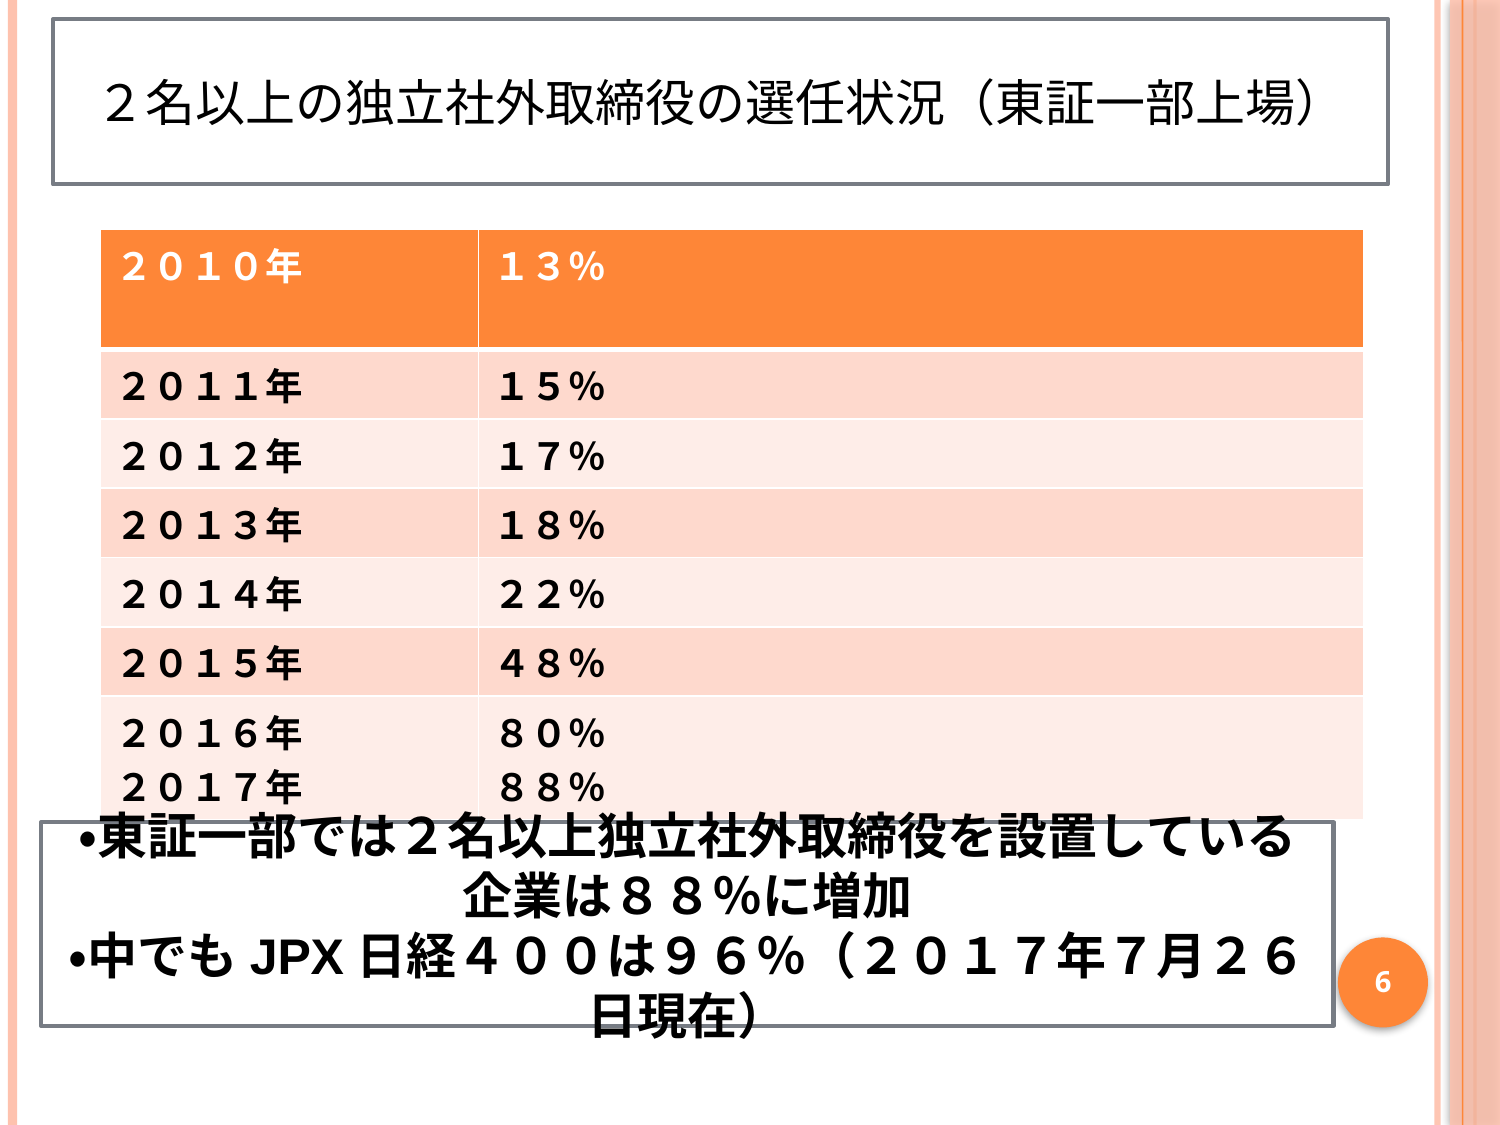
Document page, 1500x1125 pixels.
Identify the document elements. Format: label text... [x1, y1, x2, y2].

table_cell ２０１３年 [101, 489, 478, 557]
table_cell ８０％ ８８％ [479, 697, 1363, 819]
table_cell ２２％ [479, 558, 1363, 626]
table_cell ２０１４年 [101, 558, 478, 626]
table_cell ２０１５年 [101, 628, 478, 695]
slide_number 6 [1336, 940, 1434, 1027]
text_box ２名以上の独立社外取締役の選任状況（東証一部上場） [51, 17, 1390, 186]
table_cell ２０１２年 [101, 420, 478, 487]
table_cell １７％ [479, 420, 1363, 487]
table_header １３％ [479, 230, 1363, 347]
table_header ２０１０年 [101, 230, 478, 347]
table_cell １５％ [479, 352, 1363, 418]
table_cell １８％ [479, 489, 1363, 557]
table_cell ２０１１年 [101, 352, 478, 418]
table_cell ２０１６年 ２０１７年 [101, 697, 478, 819]
table_cell ４８％ [479, 628, 1363, 695]
text_box ・東証一部では２名以上独立社外取締役を設置している企業は８８％に増加 ・中でもJPX日経４００は９６％（２０１７年７月２６日現在） [39, 820, 1336, 1028]
